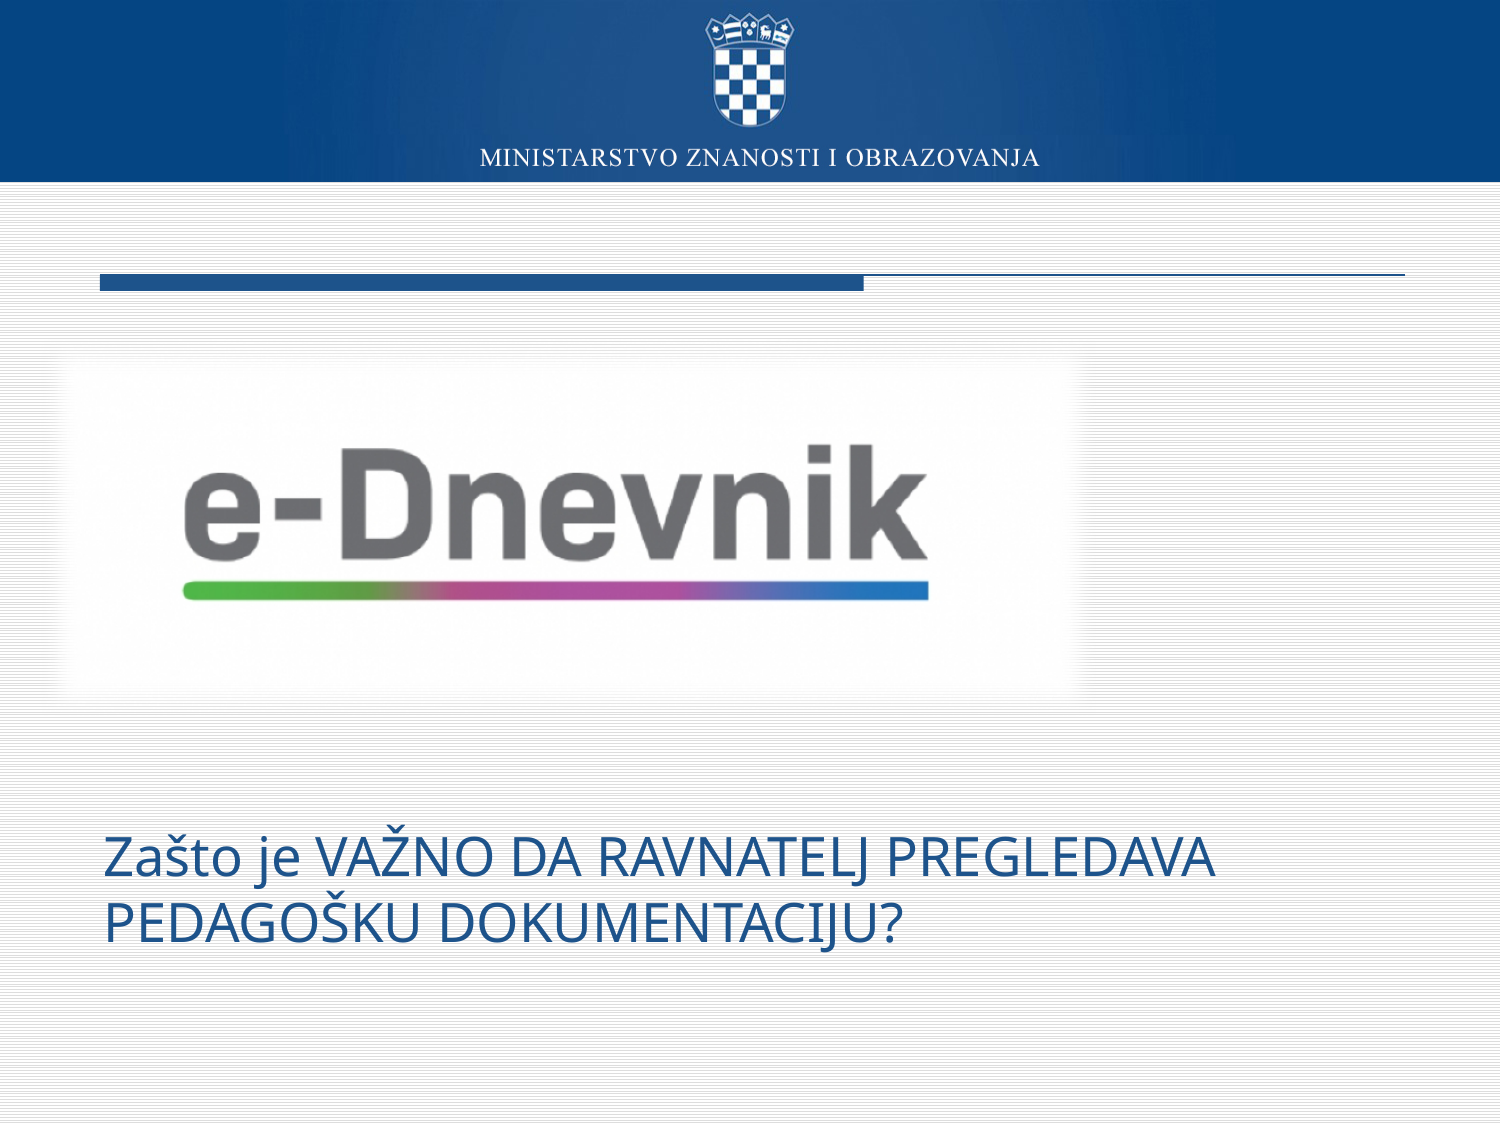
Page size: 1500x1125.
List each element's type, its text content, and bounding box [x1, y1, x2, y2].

picture [0, 0, 1500, 182]
picture [41, 337, 1097, 717]
title Zašto je VAŽNO DA RAVNATELJ PREGLEDAVA PEDAGOŠKU DOKUMENTACIJU? [88, 775, 1274, 961]
